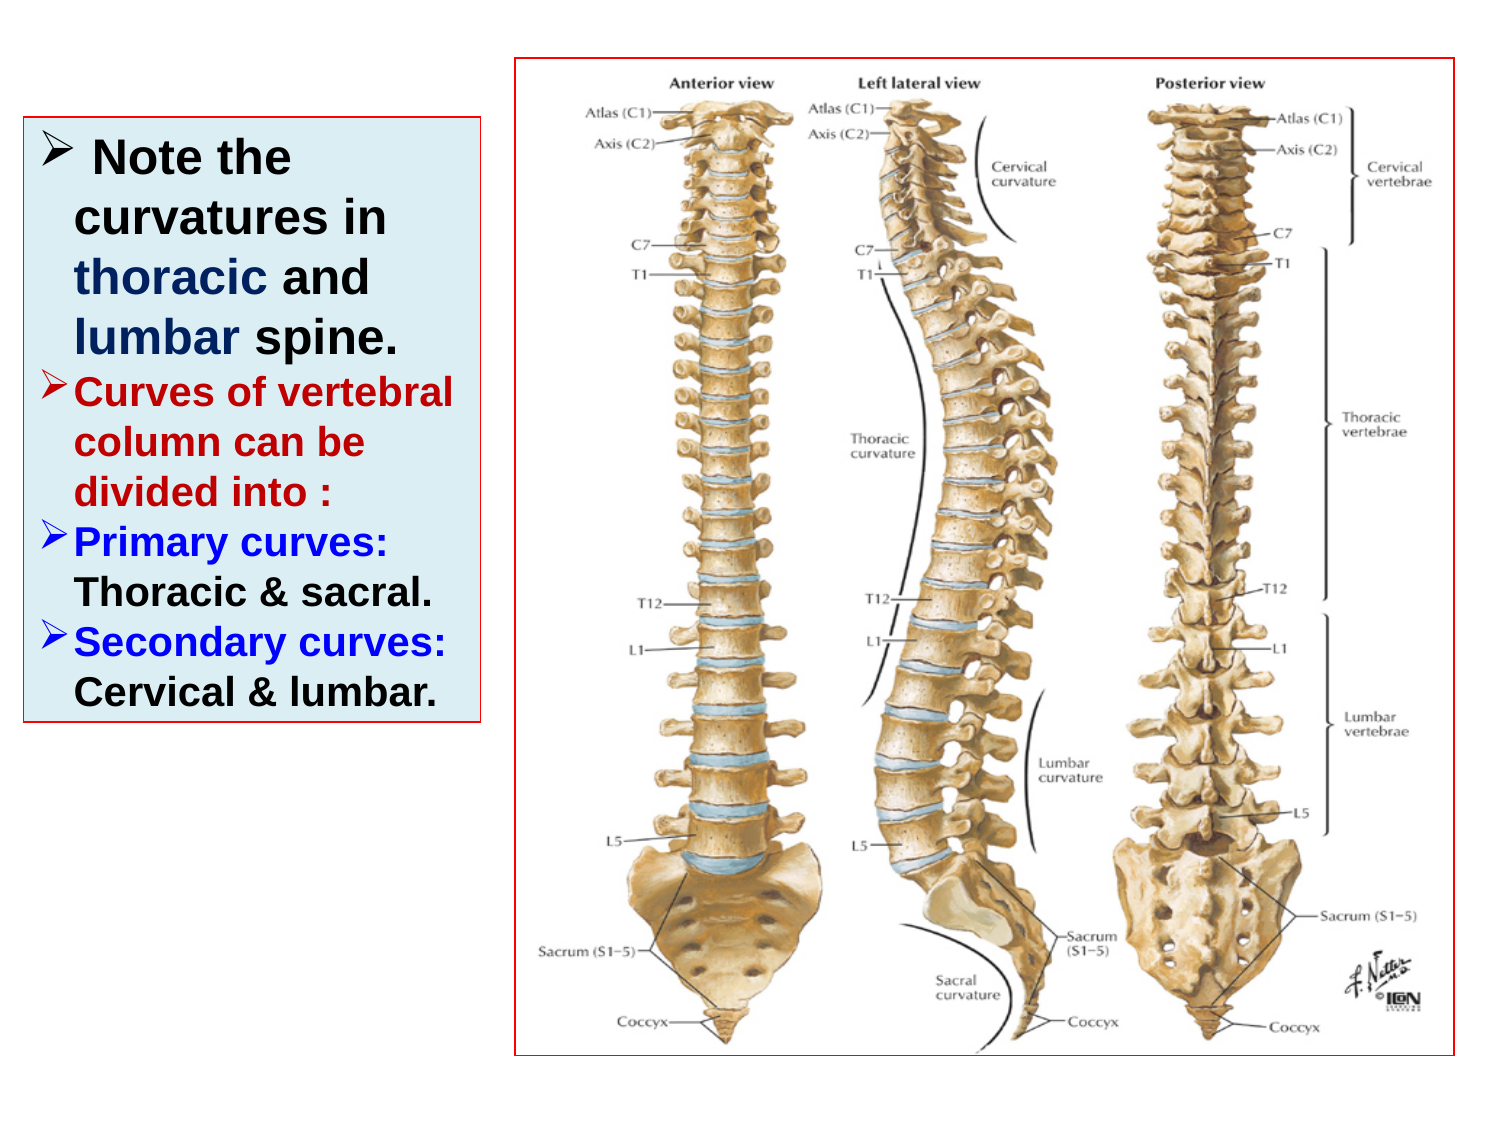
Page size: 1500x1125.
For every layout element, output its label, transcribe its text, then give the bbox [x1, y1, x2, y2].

picture [515, 58, 1454, 1055]
text_box Note the curvatures in thoracic and lumbar spine. Curves of vertebral column can be divided into : Primary curves: Thoracic & sacral. Secondary curves: Cervical & lumbar. [23, 117, 481, 723]
